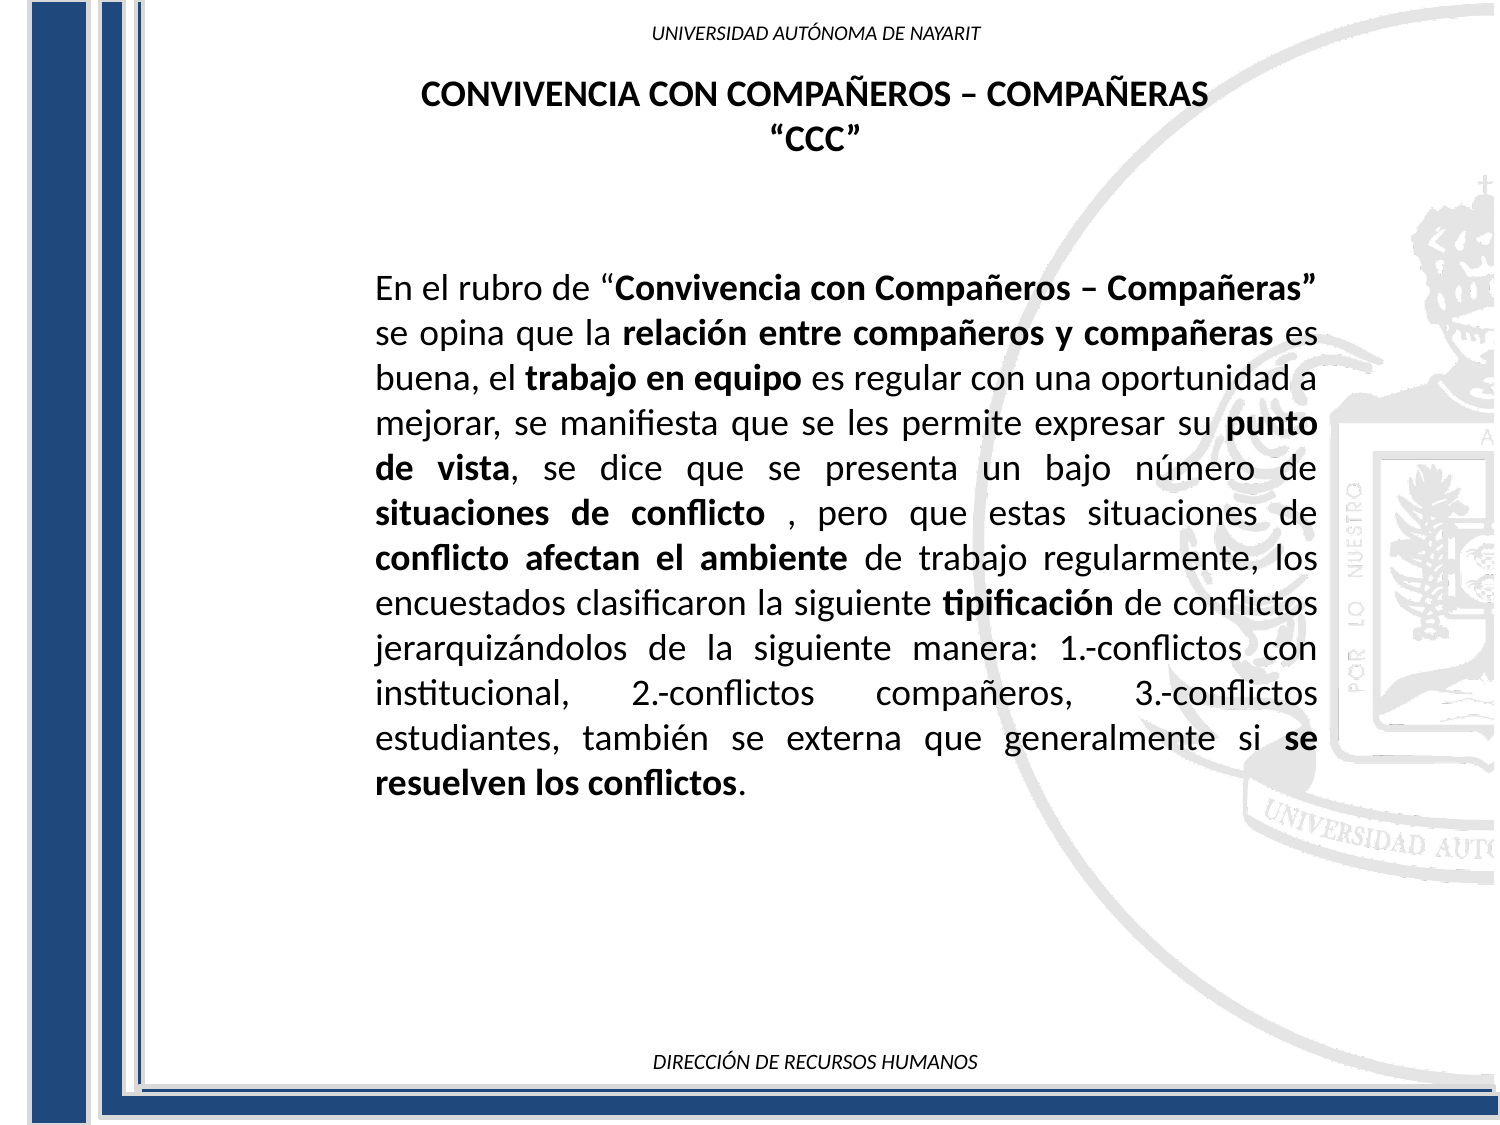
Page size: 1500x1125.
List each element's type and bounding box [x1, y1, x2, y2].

text_box [29, 0, 1500, 1125]
